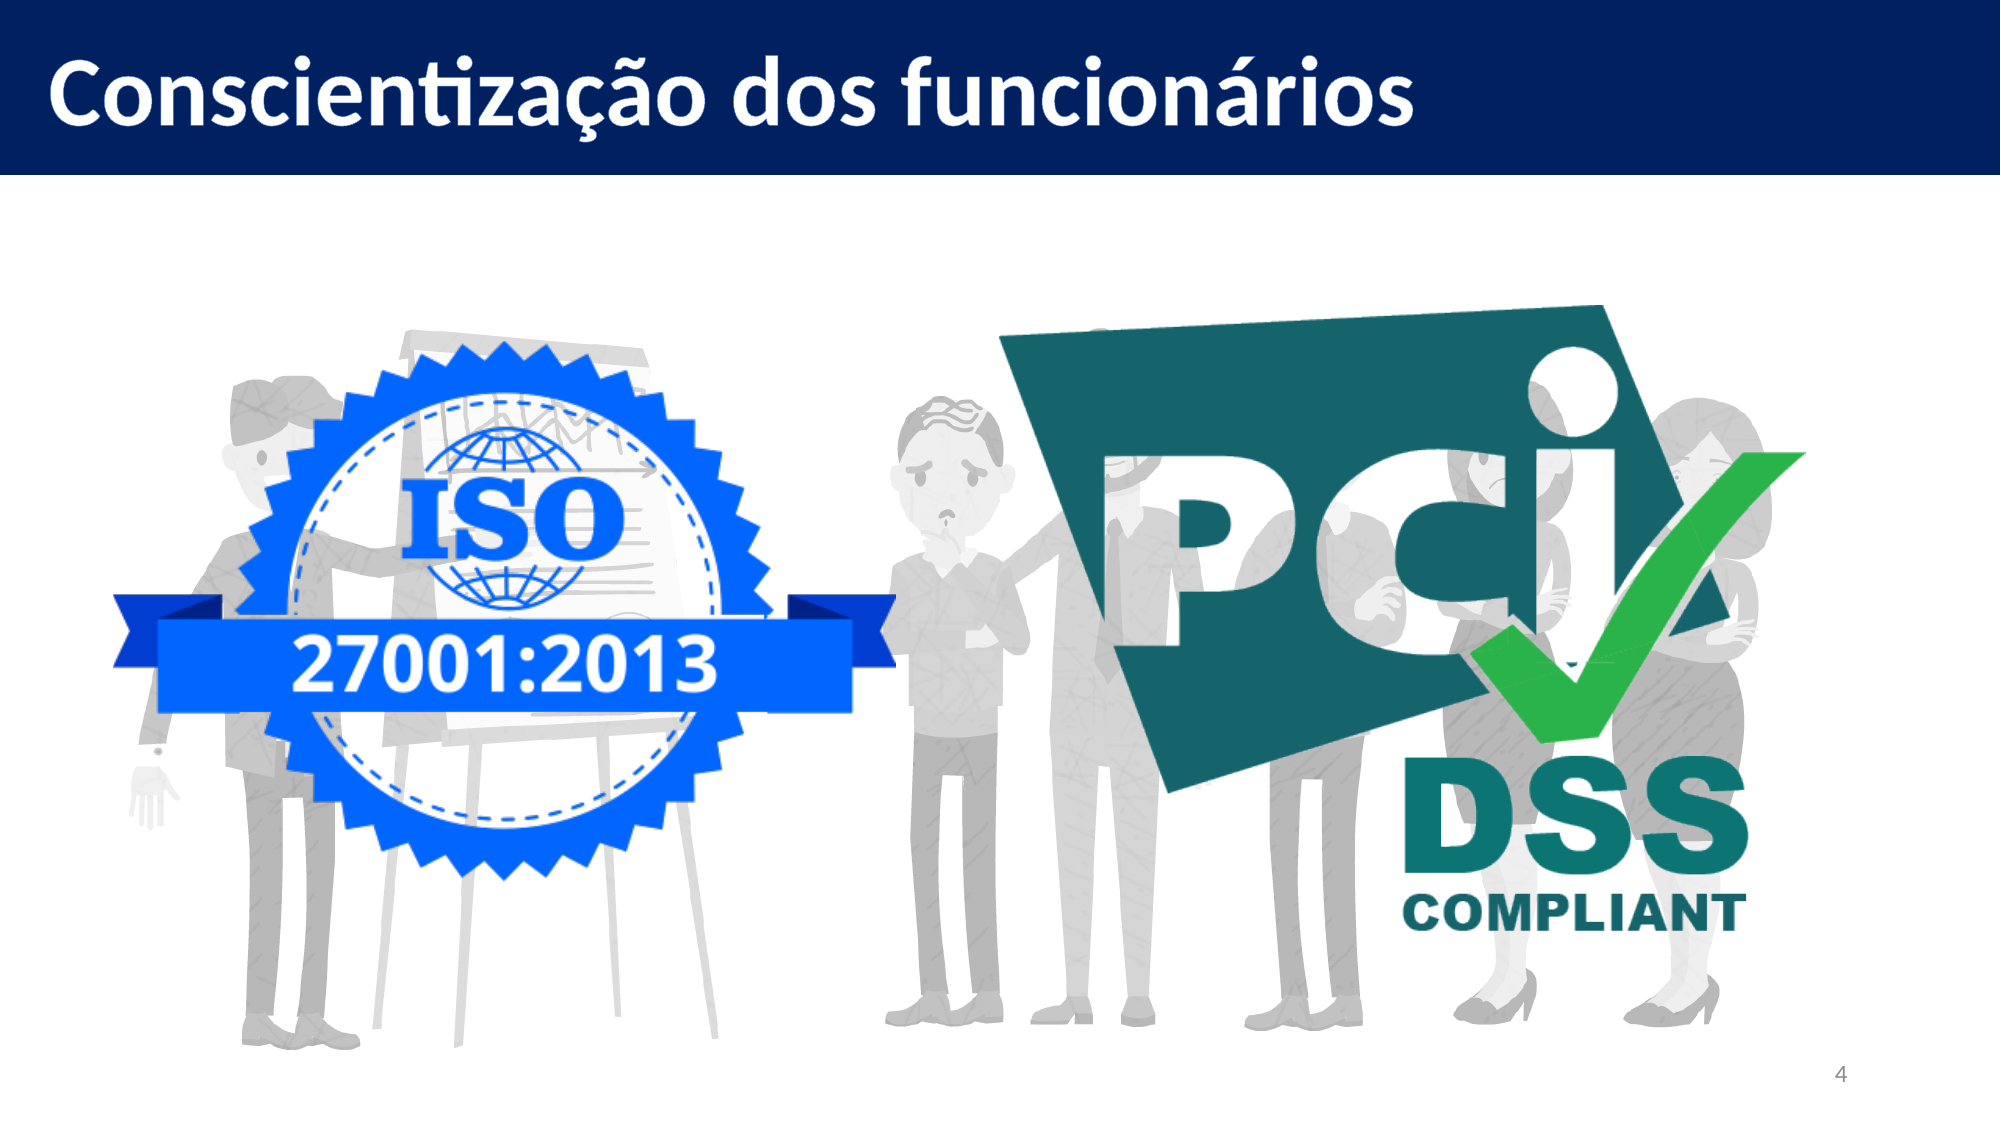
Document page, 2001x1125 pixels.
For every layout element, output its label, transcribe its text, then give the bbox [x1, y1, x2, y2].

text_box Conscientização dos funcionários [33, 17, 1433, 153]
slide_number 4 [1412, 1042, 1863, 1103]
picture [113, 341, 896, 947]
picture [999, 305, 1806, 947]
